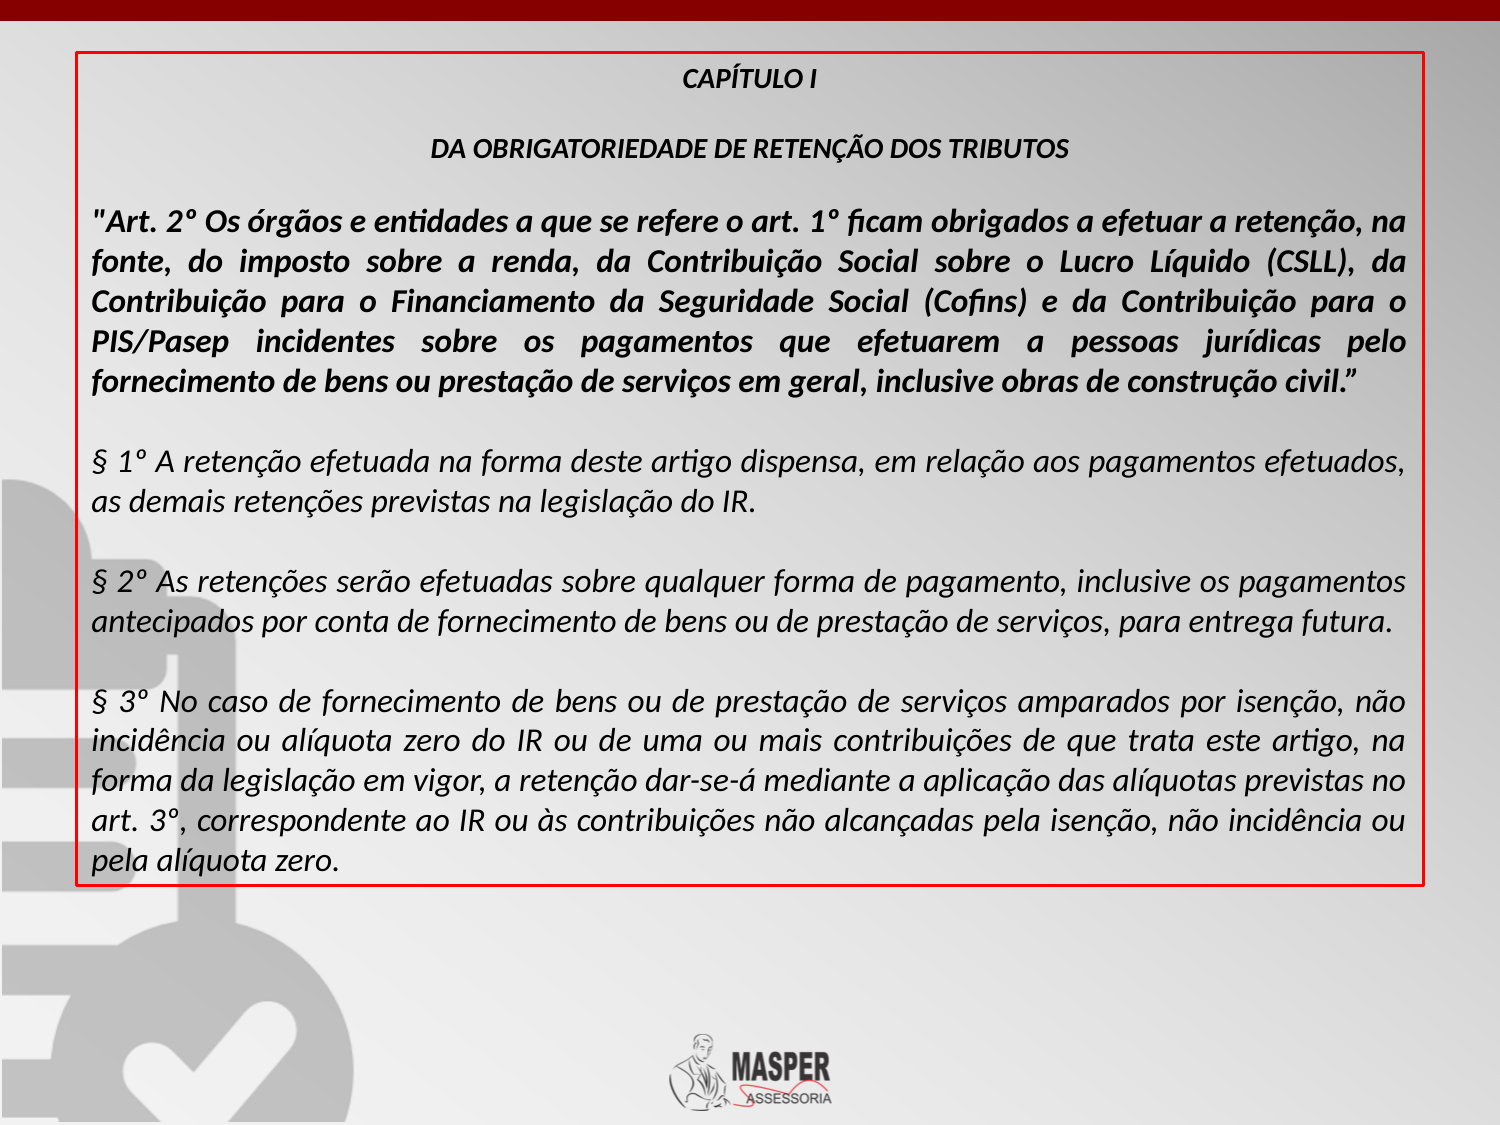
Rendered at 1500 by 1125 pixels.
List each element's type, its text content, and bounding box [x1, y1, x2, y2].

text_box CAPÍTULO I DA OBRIGATORIEDADE DE RETENÇÃO DOS TRIBUTOS "Art. 2º Os órgãos e entidades a que se refere o art. 1º ficam obrigados a efetuar a retenção, na fonte, do imposto sobre a renda, da Contribuição Social sobre o Lucro Líquido (CSLL), da Contribuição para o Financiamento da Seguridade Social (Cofins) e da Contribuição para o PIS/Pasep incidentes sobre os pagamentos que efetuarem a pessoas jurídicas pelo fornecimento de bens ou prestação de serviços em geral, inclusive obras de construção civil.” § 1º A retenção efetuada na forma deste artigo dispensa, em relação aos pagamentos efetuados, as demais retenções previstas na legislação do IR. § 2º As retenções serão efetuadas sobre qualquer forma de pagamento, inclusive os pagamentos antecipados por conta de fornecimento de bens ou de prestação de serviços, para entrega futura. § 3º No caso de fornecimento de bens ou de prestação de serviços amparados por isenção, não incidência ou alíquota zero do IR ou de uma ou mais contribuições de que trata este artigo, na forma da legislação em vigor, a retenção dar-se-á mediante a aplicação das alíquotas previstas no art. 3º, correspondente ao IR ou às contribuições não alcançadas pela isenção, não incidência ou pela alíquota zero. [76, 52, 1424, 886]
picture [0, 0, 1500, 1125]
